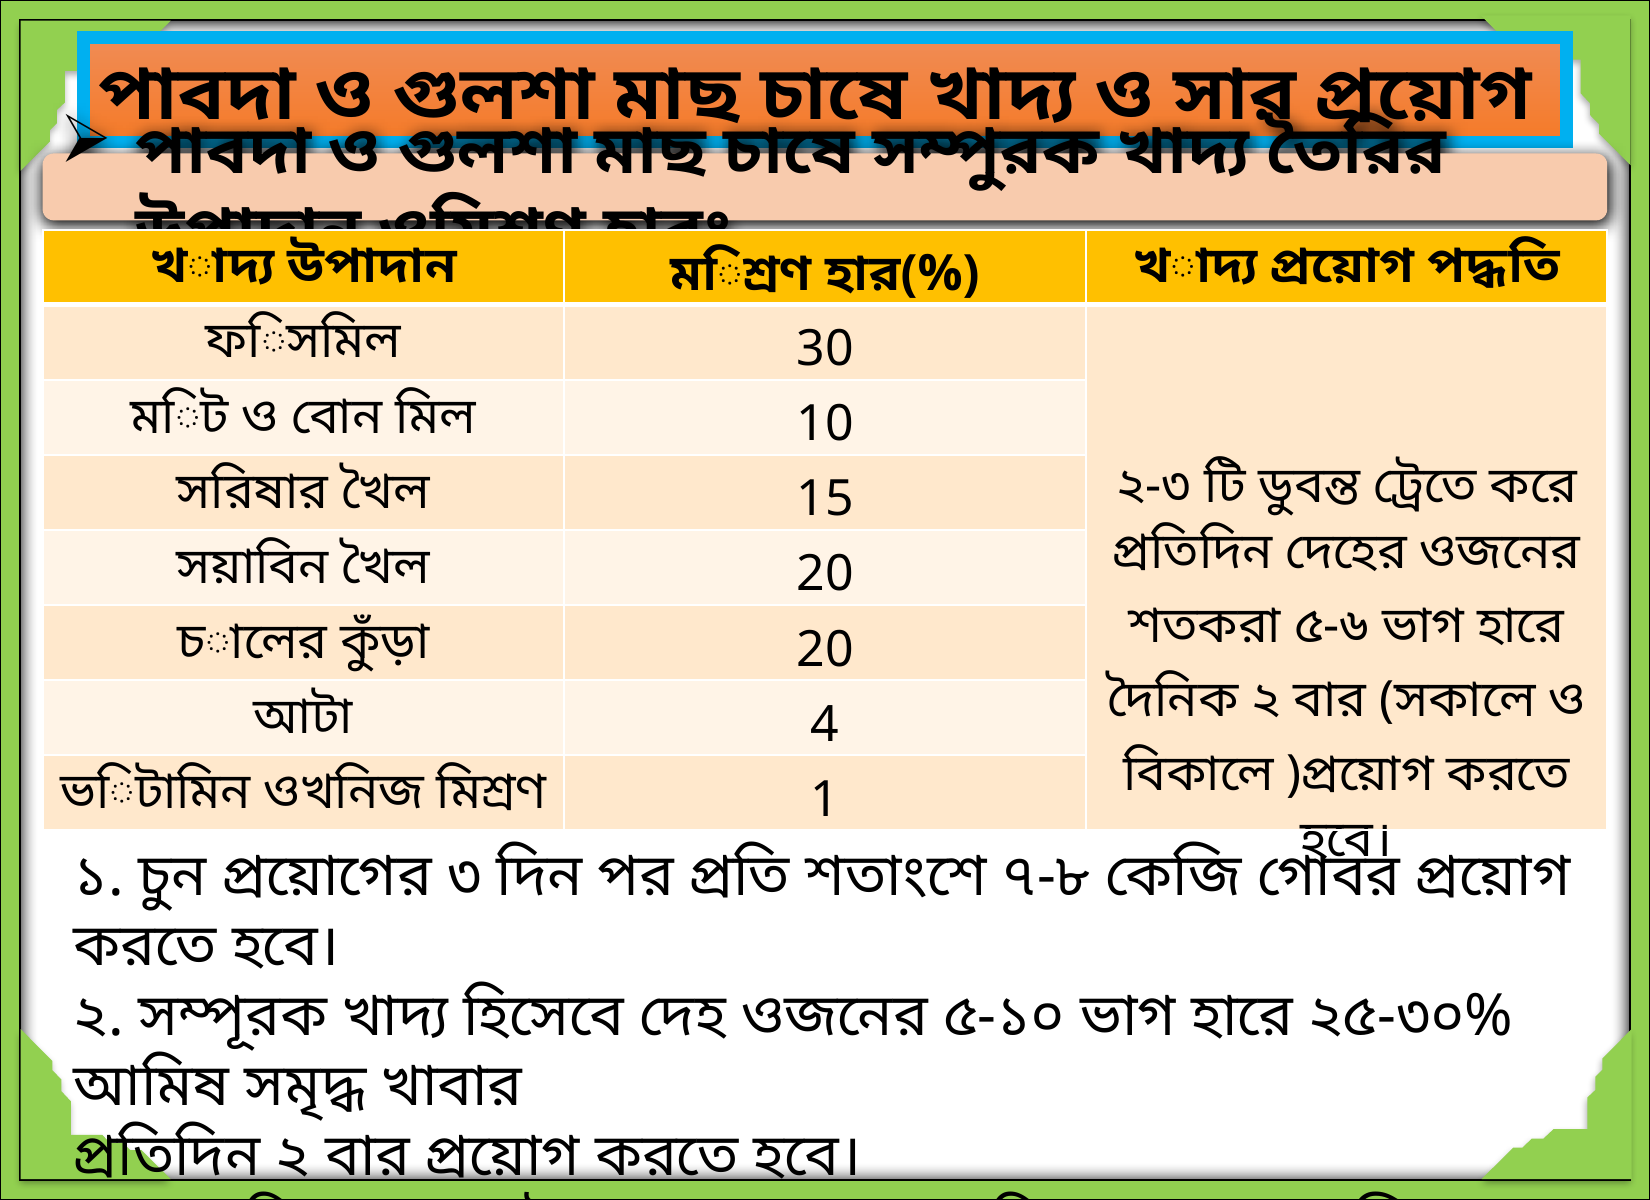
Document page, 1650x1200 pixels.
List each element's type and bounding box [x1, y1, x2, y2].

text_box [0, 0, 1650, 1200]
